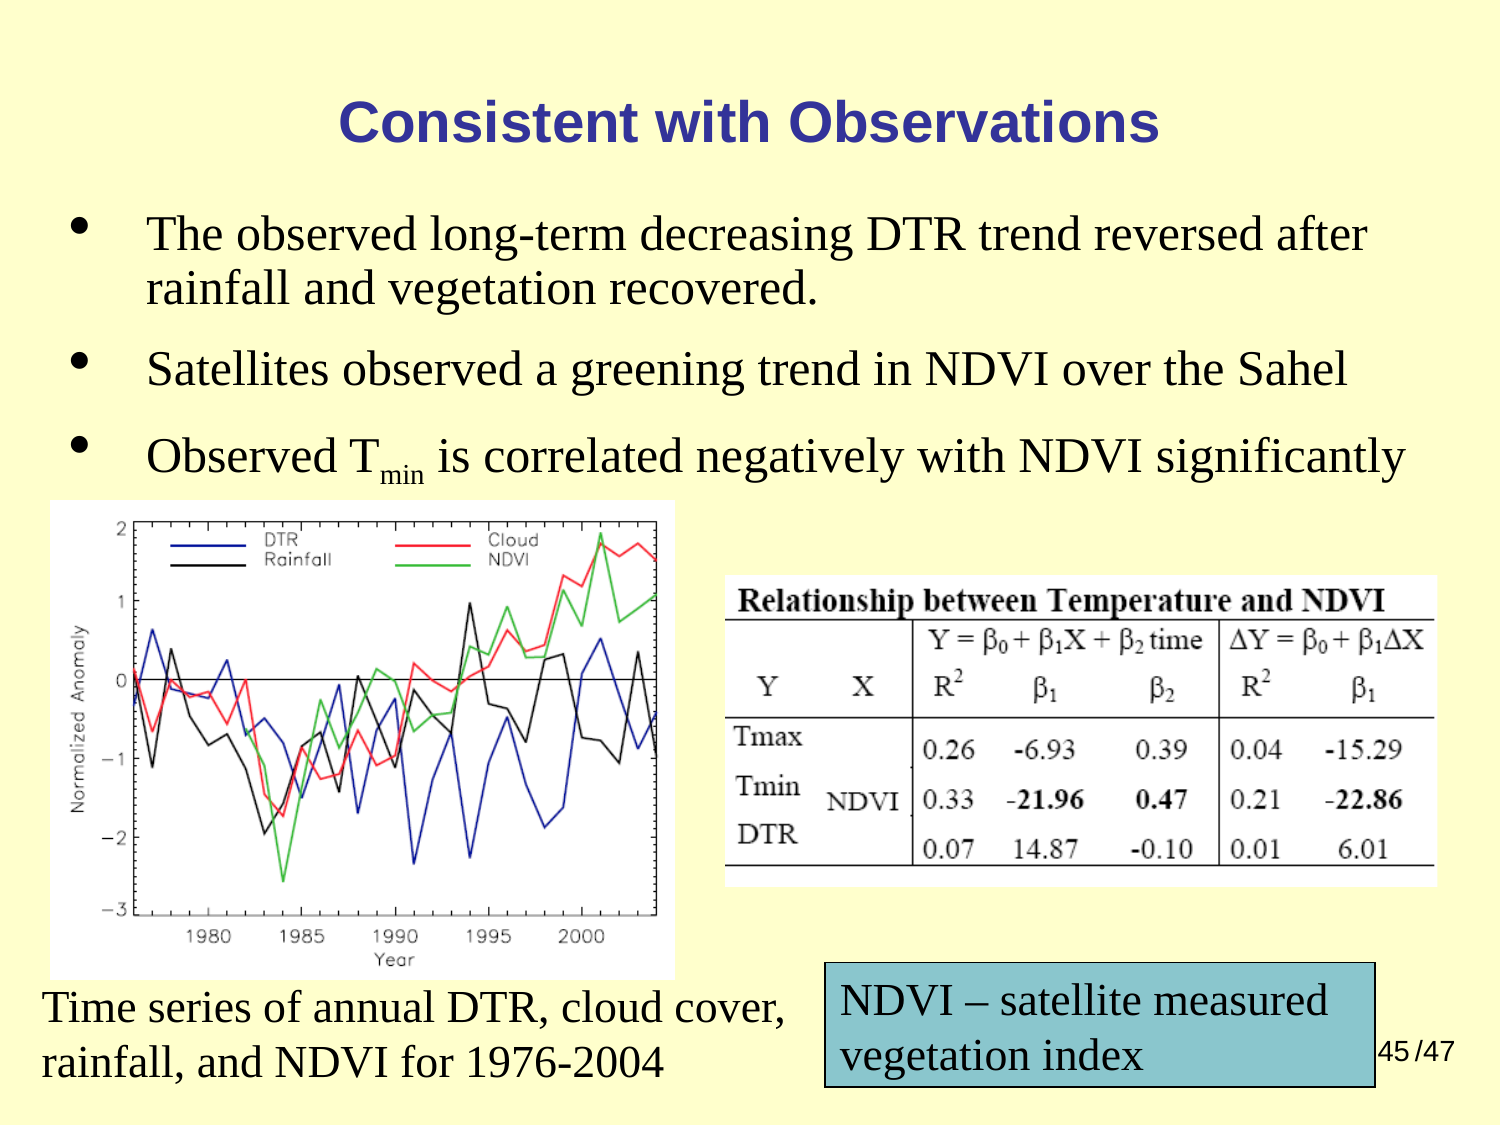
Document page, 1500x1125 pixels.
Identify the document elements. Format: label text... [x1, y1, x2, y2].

picture [49, 499, 676, 980]
slide_number 45 [1074, 1024, 1426, 1103]
text_box NDVI – satellite measured vegetation index [825, 962, 1375, 1088]
title Consistent with Observations [74, 24, 1426, 174]
text_box /47 [1399, 1024, 1471, 1075]
text_box Time series of annual DTR, cloud cover, rainfall, and NDVI for 1976-2004 [26, 968, 813, 1094]
picture [724, 574, 1438, 888]
text_box The observed long-term decreasing DTR trend reversed after rainfall and vegetation recovered. Satellites observed a greening trend in NDVI over the Sahel Observed Tmin is correlated negatively with NDVI significantly [37, 174, 1438, 492]
